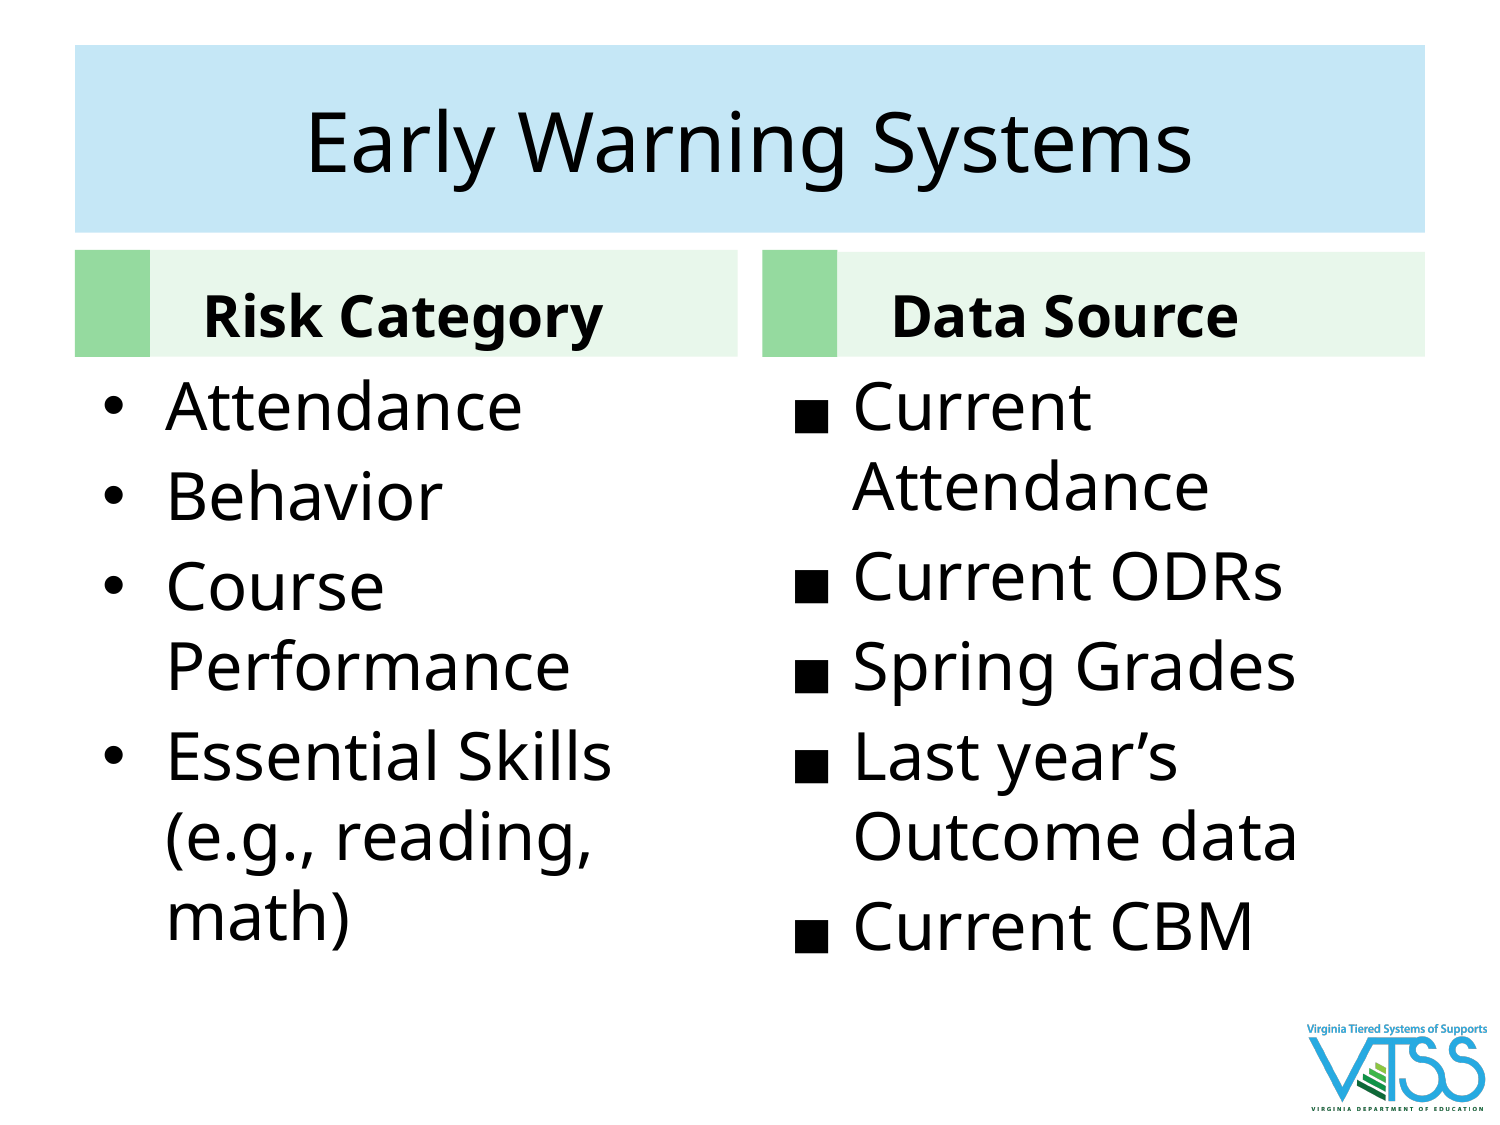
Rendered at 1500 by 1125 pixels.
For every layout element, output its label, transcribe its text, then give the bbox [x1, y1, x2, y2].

picture [1307, 1024, 1487, 1111]
list Attendance Behavior Course Performance Essential Skills (e.g., reading, math) [75, 356, 738, 1005]
list Risk Category [150, 249, 738, 356]
list Data Source [837, 251, 1425, 356]
title Early Warning Systems [75, 45, 1425, 233]
list Current Attendance Current ODRs Spring Grades Last year’s Outcome data Current CBM [762, 356, 1425, 1005]
